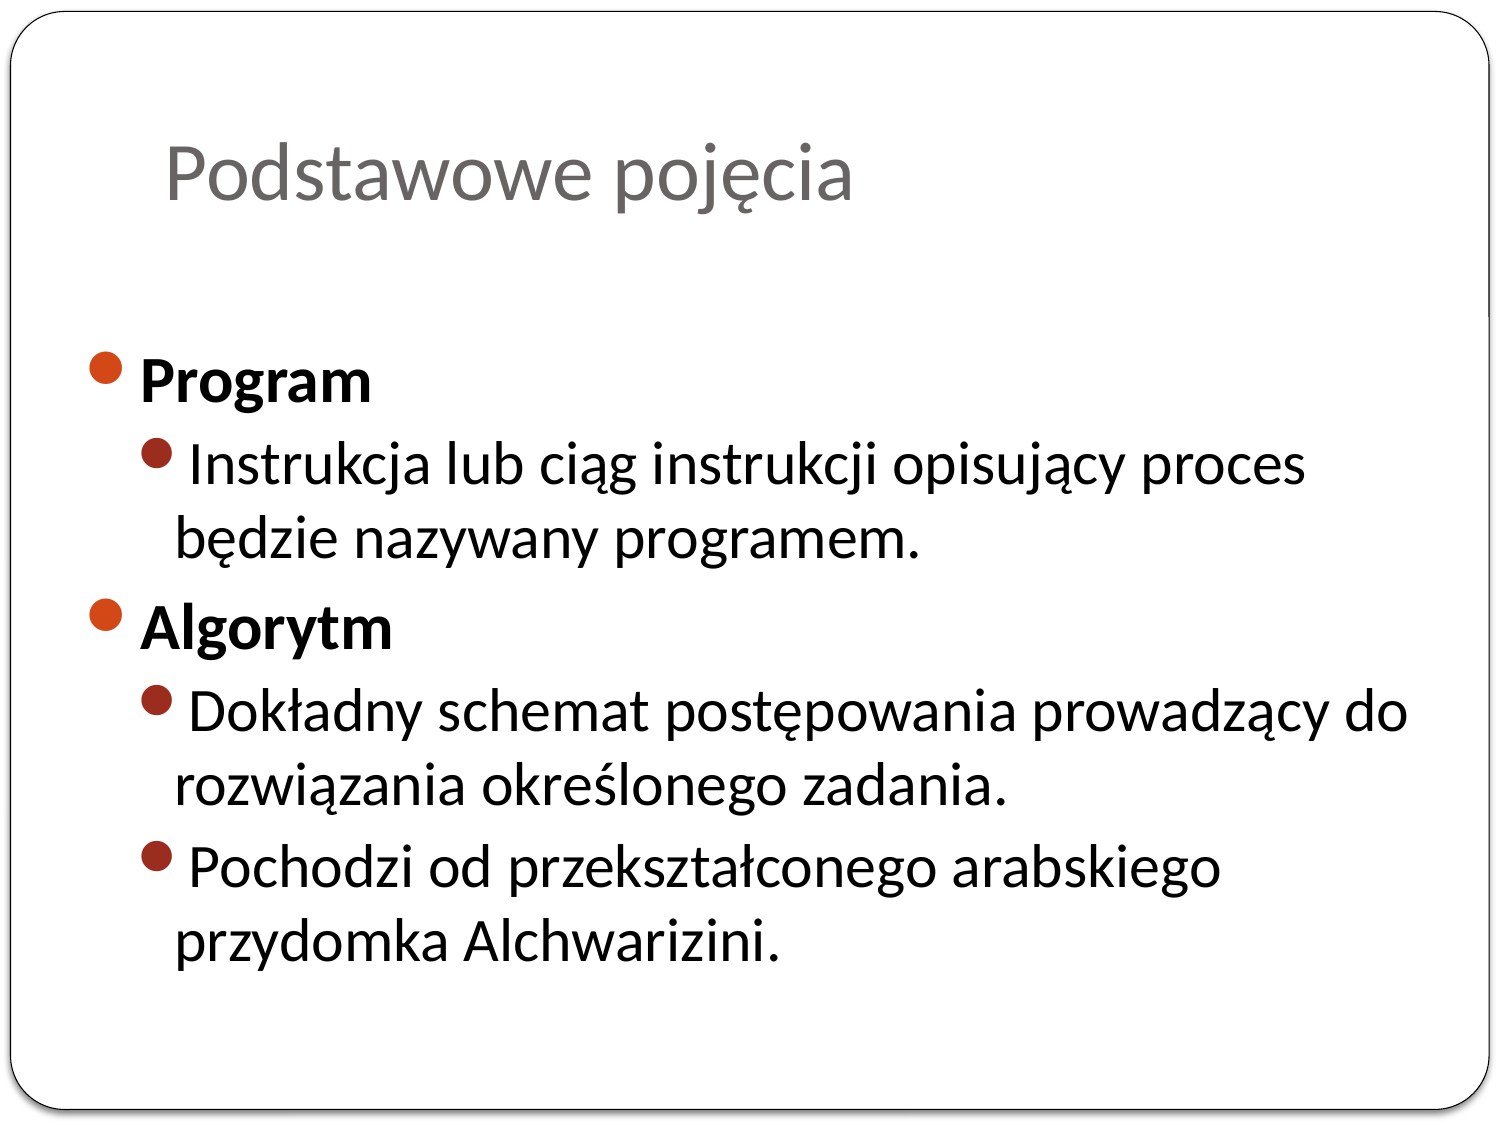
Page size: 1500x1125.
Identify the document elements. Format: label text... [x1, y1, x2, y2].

title Podstawowe pojęcia [150, 45, 1425, 233]
list Program Instrukcja lub ciąg instrukcji opisujący proces będzie nazywany programem. Algorytm Dokładny schemat postępowania prowadzący do rozwiązania określonego zadania. Pochodzi od przekształconego arabskiego przydomka Alchwarizini. [70, 237, 1454, 988]
